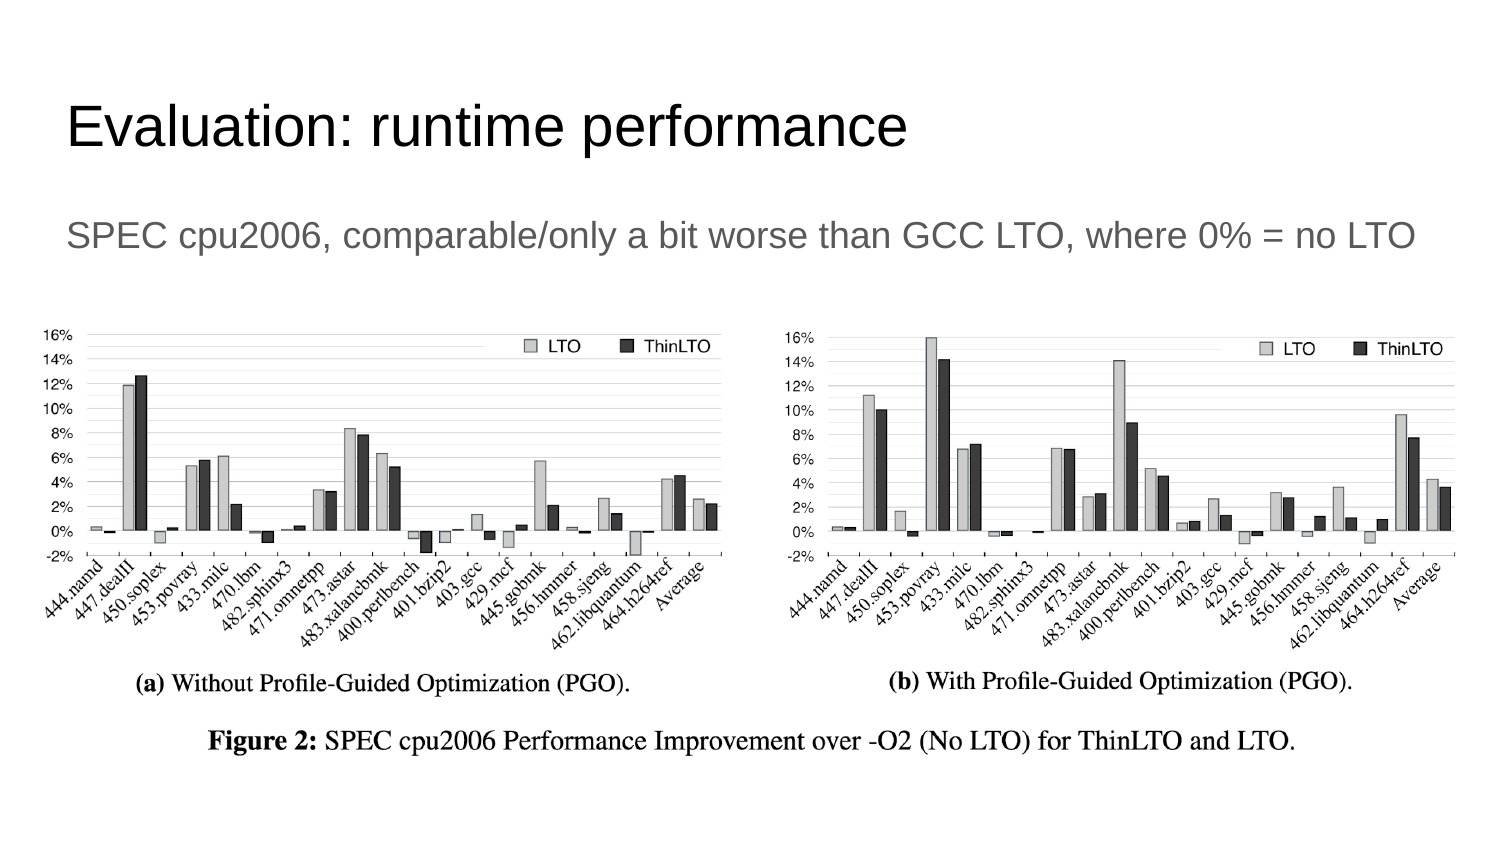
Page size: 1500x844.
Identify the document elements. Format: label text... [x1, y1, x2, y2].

picture [24, 293, 1476, 769]
title Evaluation: runtime performance [51, 72, 1449, 167]
list SPEC cpu2006, comparable/only a bit worse than GCC LTO, where 0% = no LTO [51, 189, 1449, 272]
